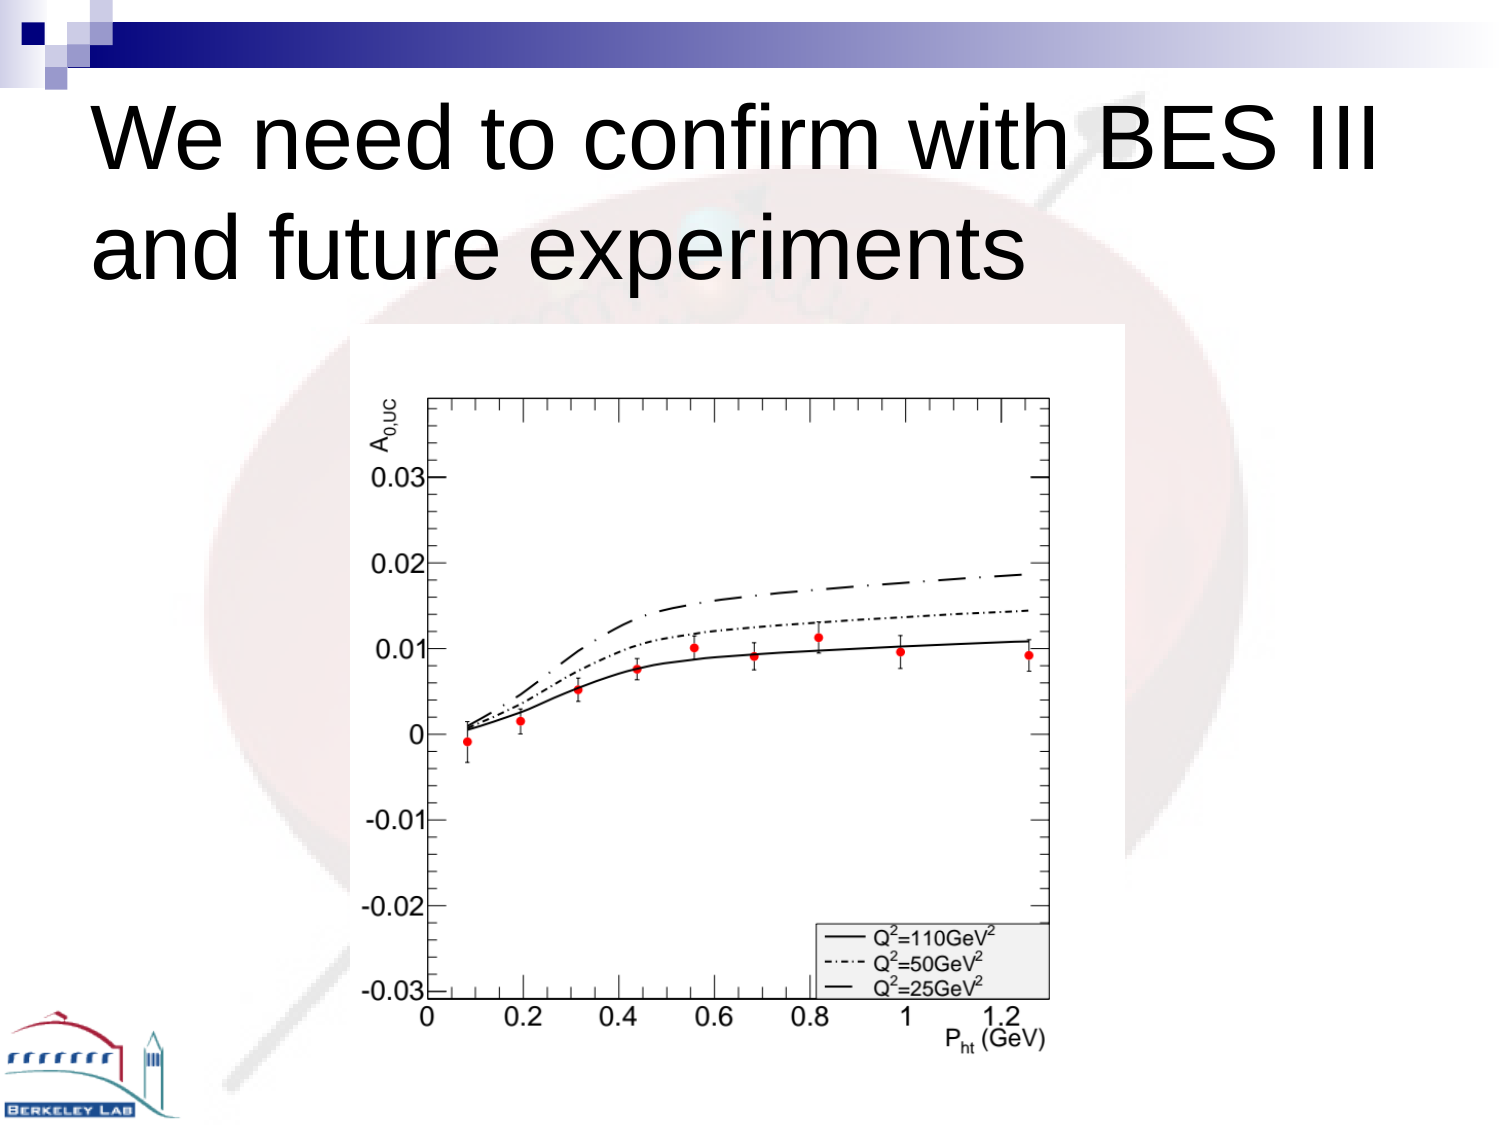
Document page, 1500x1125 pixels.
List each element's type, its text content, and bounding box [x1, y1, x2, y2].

title We need to confirm with BES III and future experiments [75, 75, 1425, 300]
picture [0, 67, 1400, 1125]
